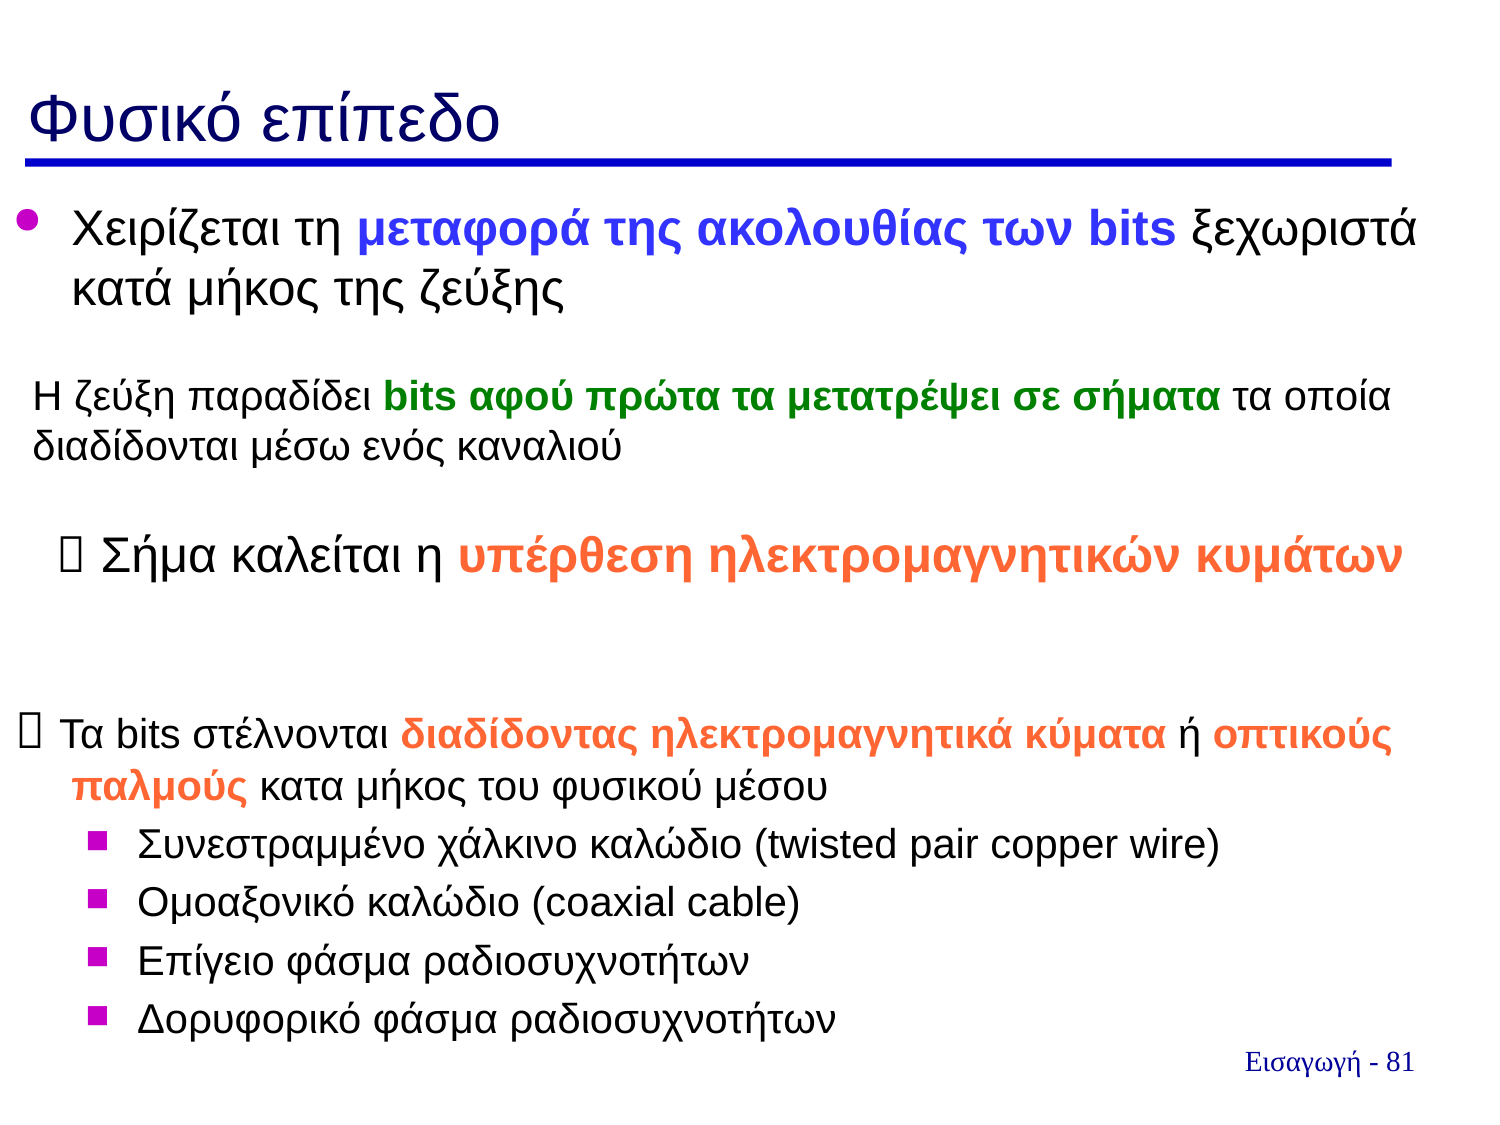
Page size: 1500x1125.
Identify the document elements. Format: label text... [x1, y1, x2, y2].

title Φυσικό επίπεδο [12, 36, 1463, 163]
list Χειρίζεται τη μεταφορά της ακολουθίας των bits ξεχωριστά κατά μήκος της ζεύξης  Τα bits στέλνονται διαδίδοντας ηλεκτρομαγνητικά κύματα ή οπτικούς παλμούς κατα μήκος του φυσικού μέσου Συνεστραμμένο χάλκινο καλώδιο (twisted pair copper wire) Ομοαξονικό καλώδιο (coaxial cable) Επίγειο φάσμα ραδιοσυχνοτήτων Δορυφορικό φάσμα ραδιοσυχνοτήτων [0, 187, 1500, 951]
text_box Η ζεύξη παραδίδει bits αφού πρώτα τα μετατρέψει σε σήματα τα οποία διαδίδονται μέσω ενός καναλιού [17, 361, 1500, 477]
text_box  Σήμα καλείται η υπέρθεση ηλεκτρομαγνητικών κυμάτων [41, 515, 1420, 591]
